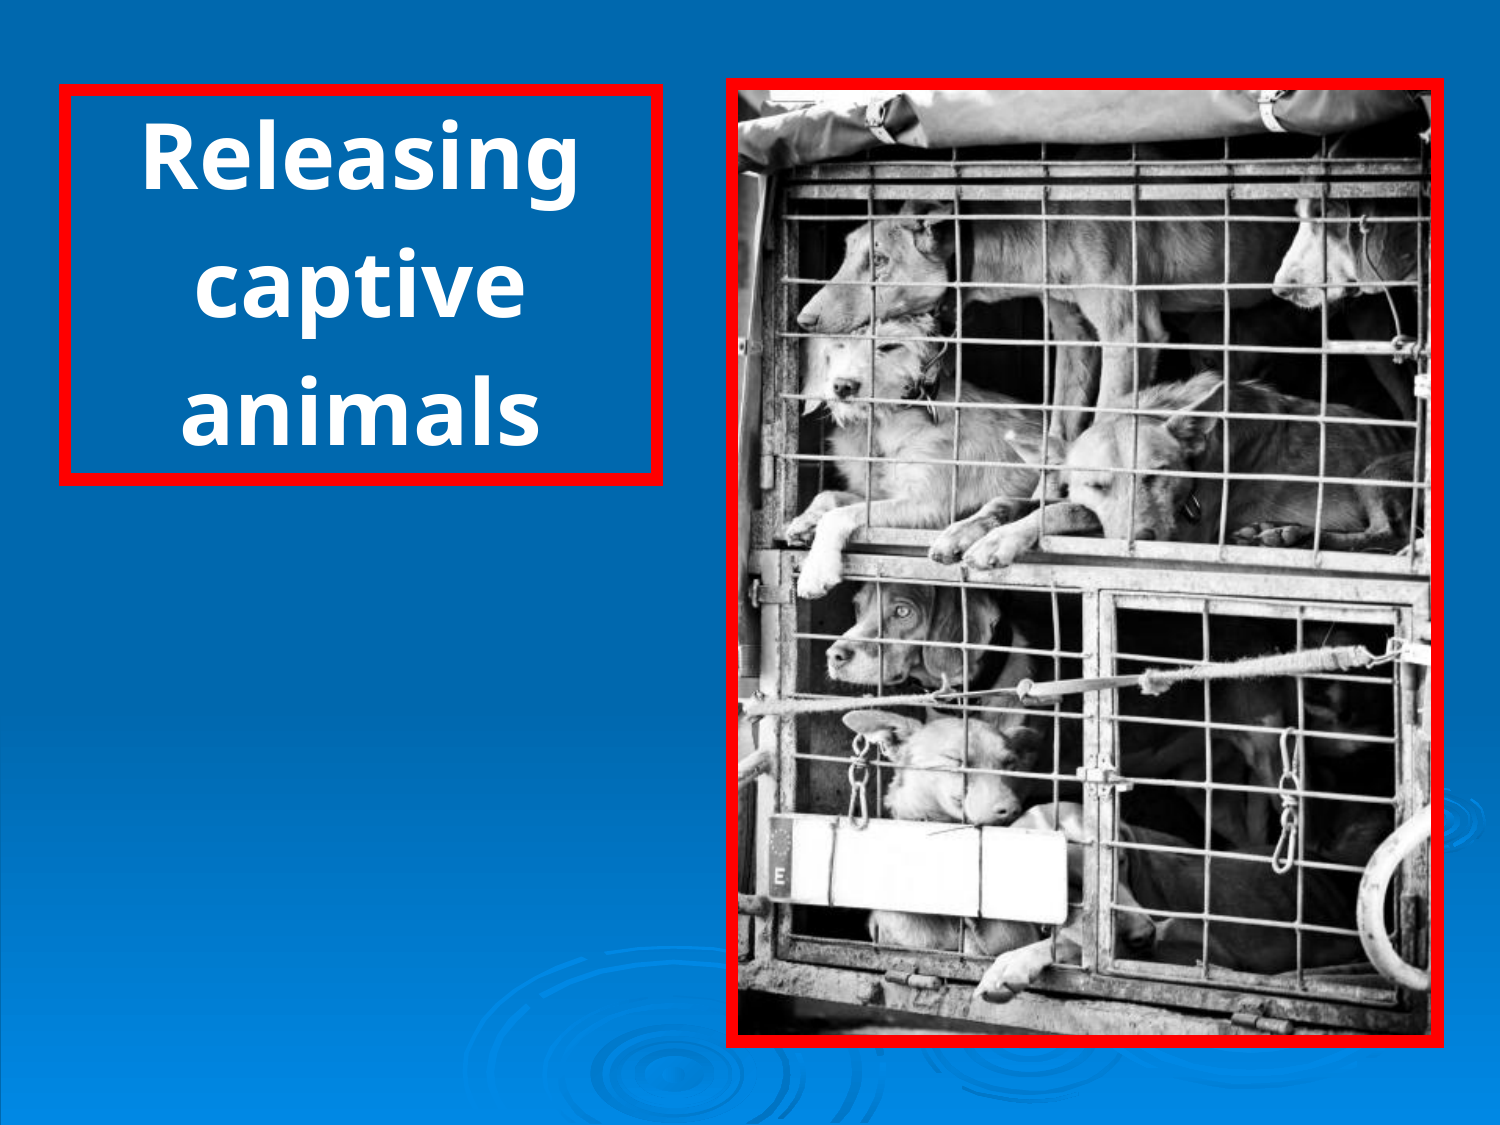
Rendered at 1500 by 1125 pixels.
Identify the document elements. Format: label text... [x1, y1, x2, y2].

text_box Releasing captive animals [64, 90, 657, 480]
picture [737, 89, 1432, 1036]
